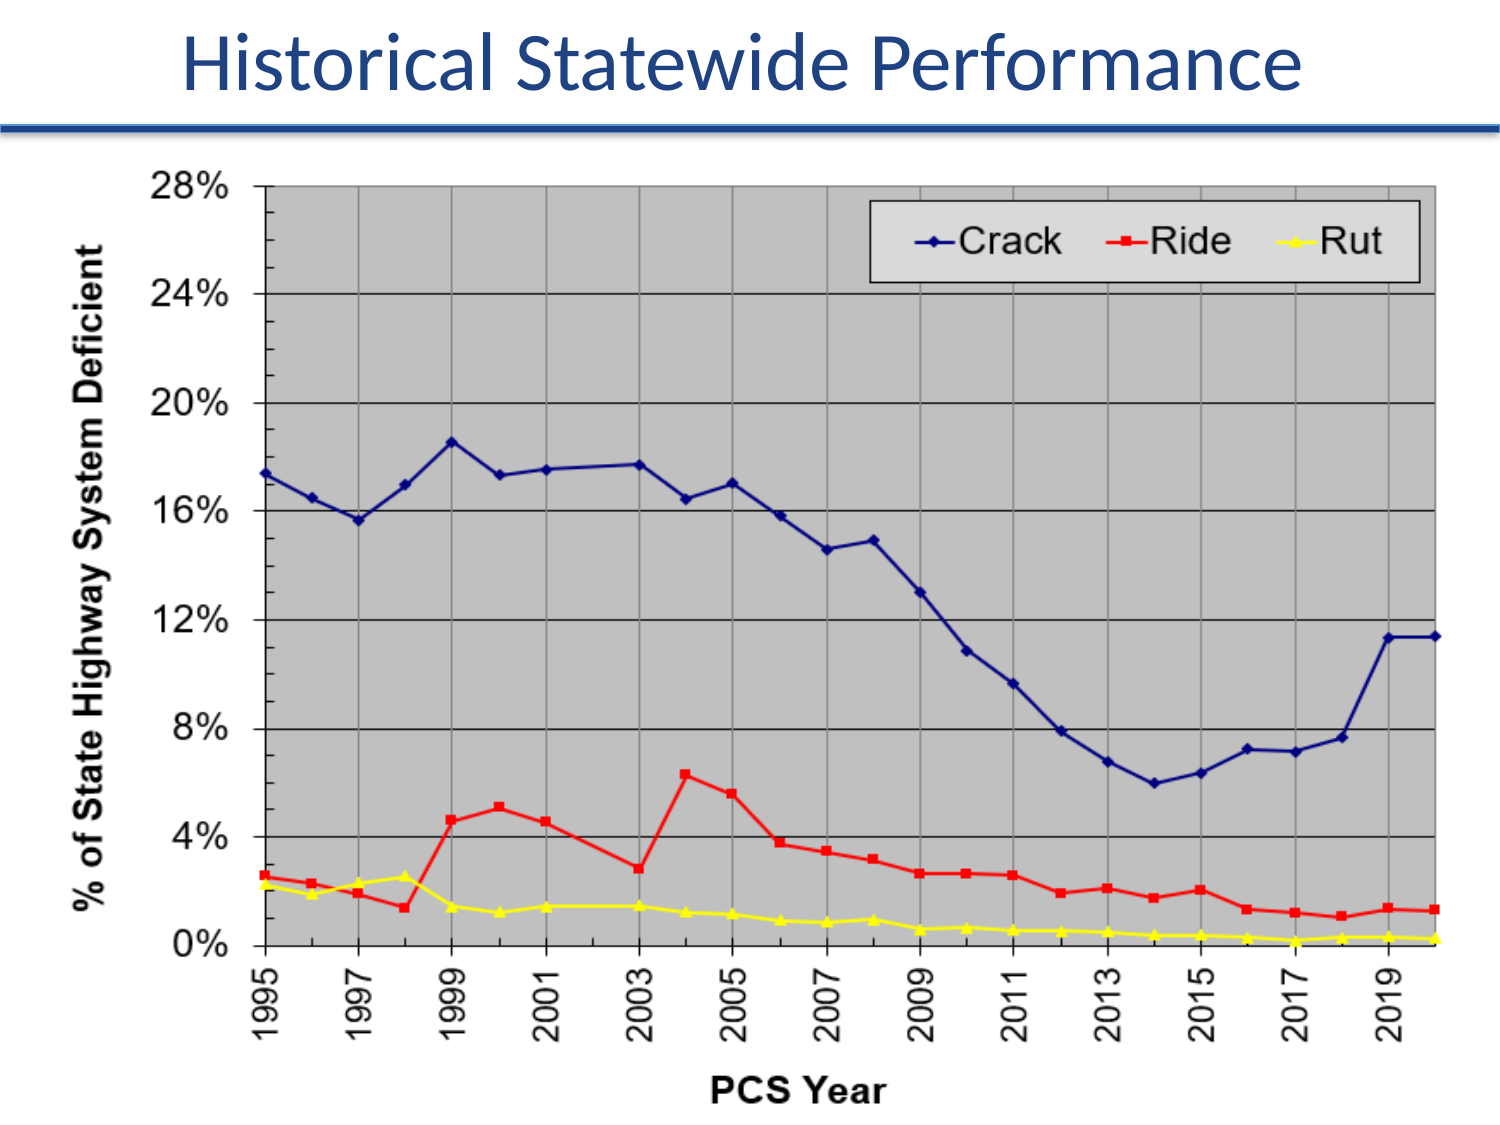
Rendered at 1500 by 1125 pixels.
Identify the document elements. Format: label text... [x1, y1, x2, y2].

picture [35, 144, 1452, 1125]
title Historical Statewide Performance [0, 12, 1488, 102]
